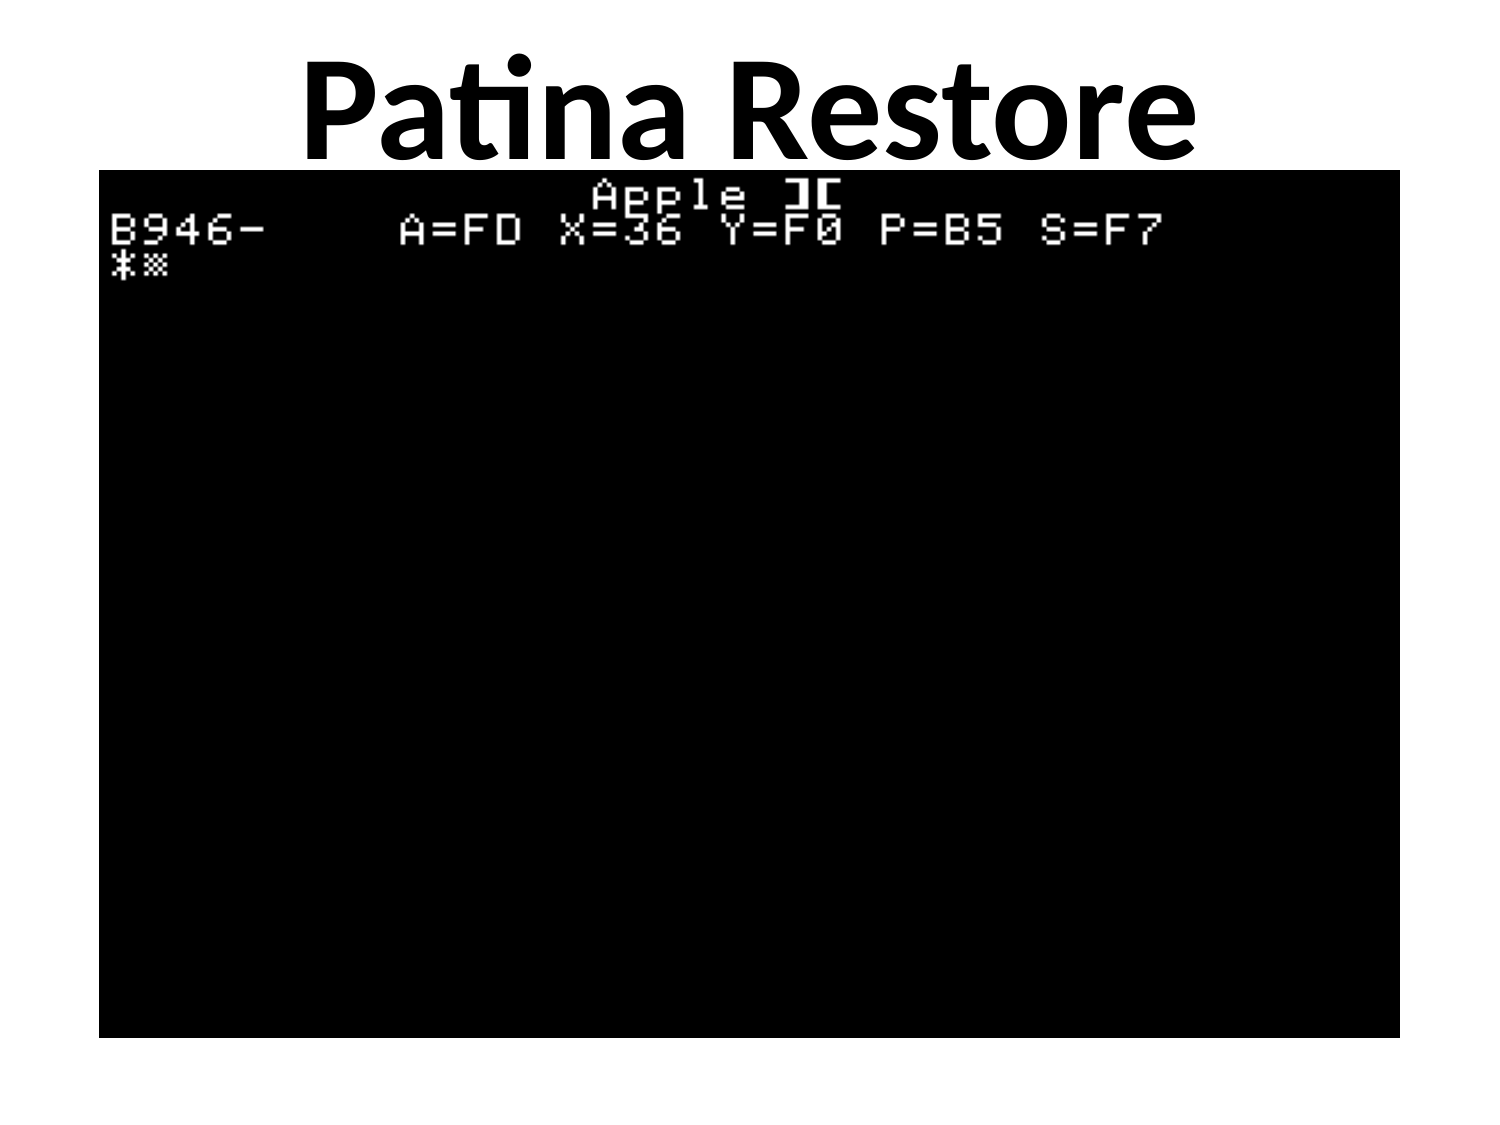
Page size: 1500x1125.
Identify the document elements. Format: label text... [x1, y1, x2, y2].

title Patina Restore [112, 0, 1388, 169]
picture [99, 170, 1401, 1038]
